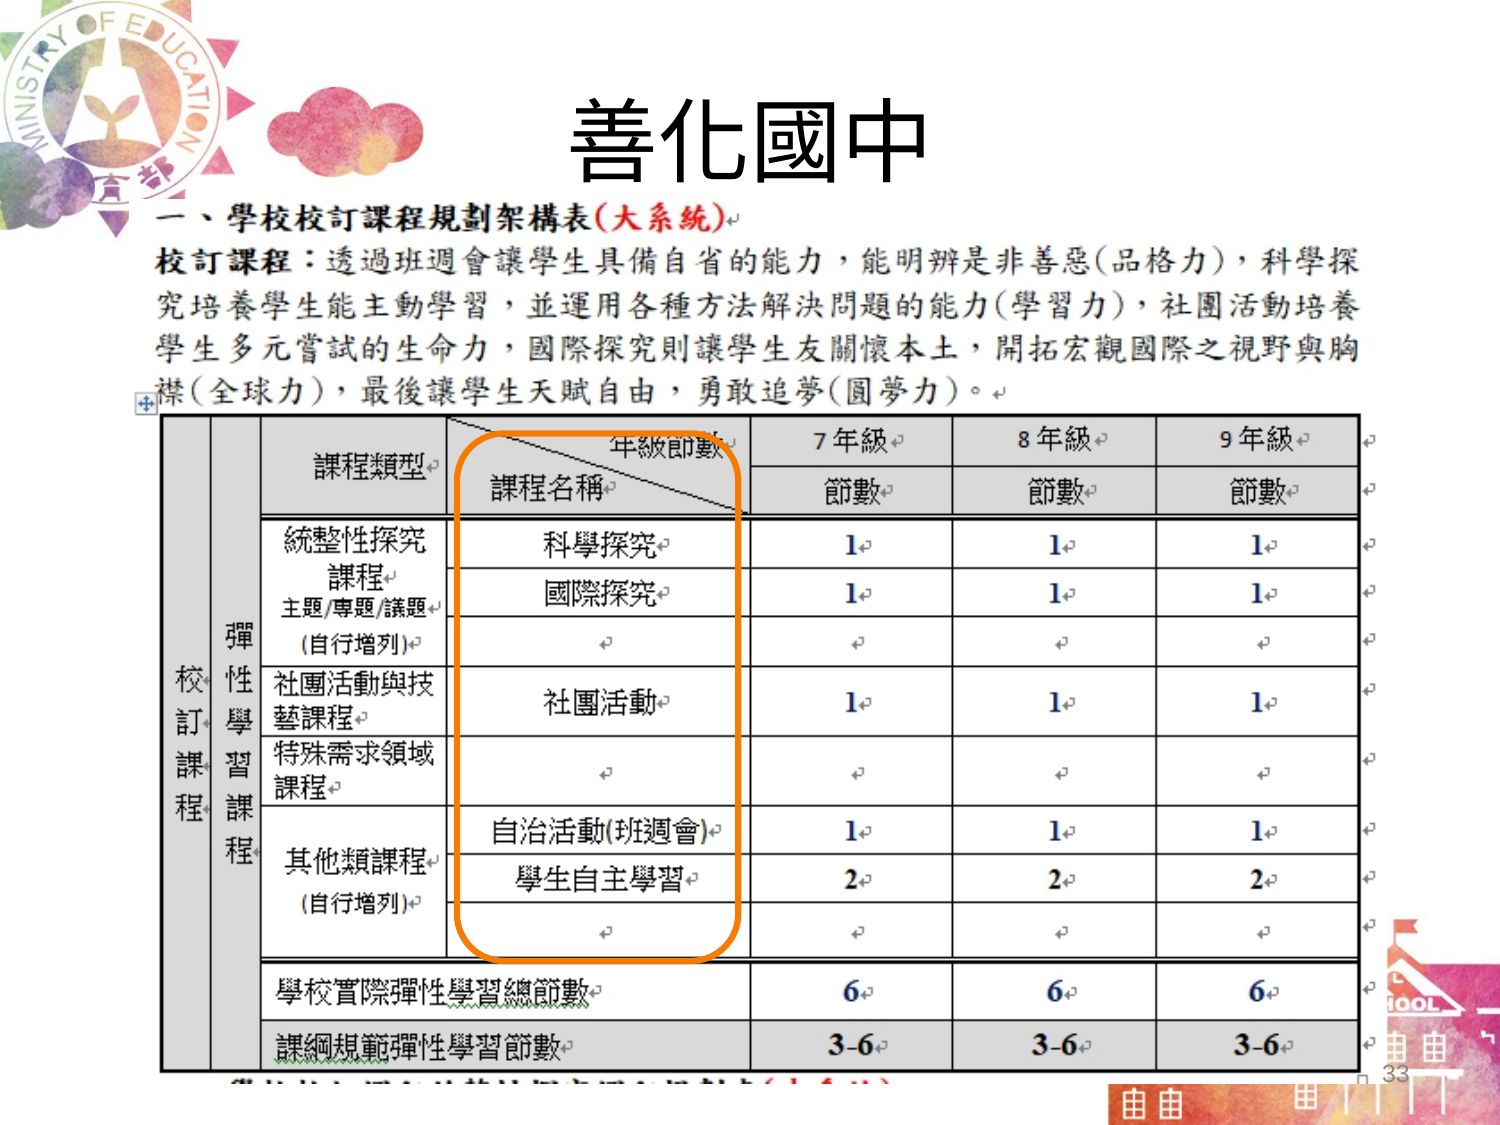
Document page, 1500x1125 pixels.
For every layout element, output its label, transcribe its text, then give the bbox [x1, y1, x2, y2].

picture [0, 0, 1500, 1125]
slide_number 32 [1074, 1042, 1425, 1103]
title 善化國中 [74, 44, 1426, 233]
